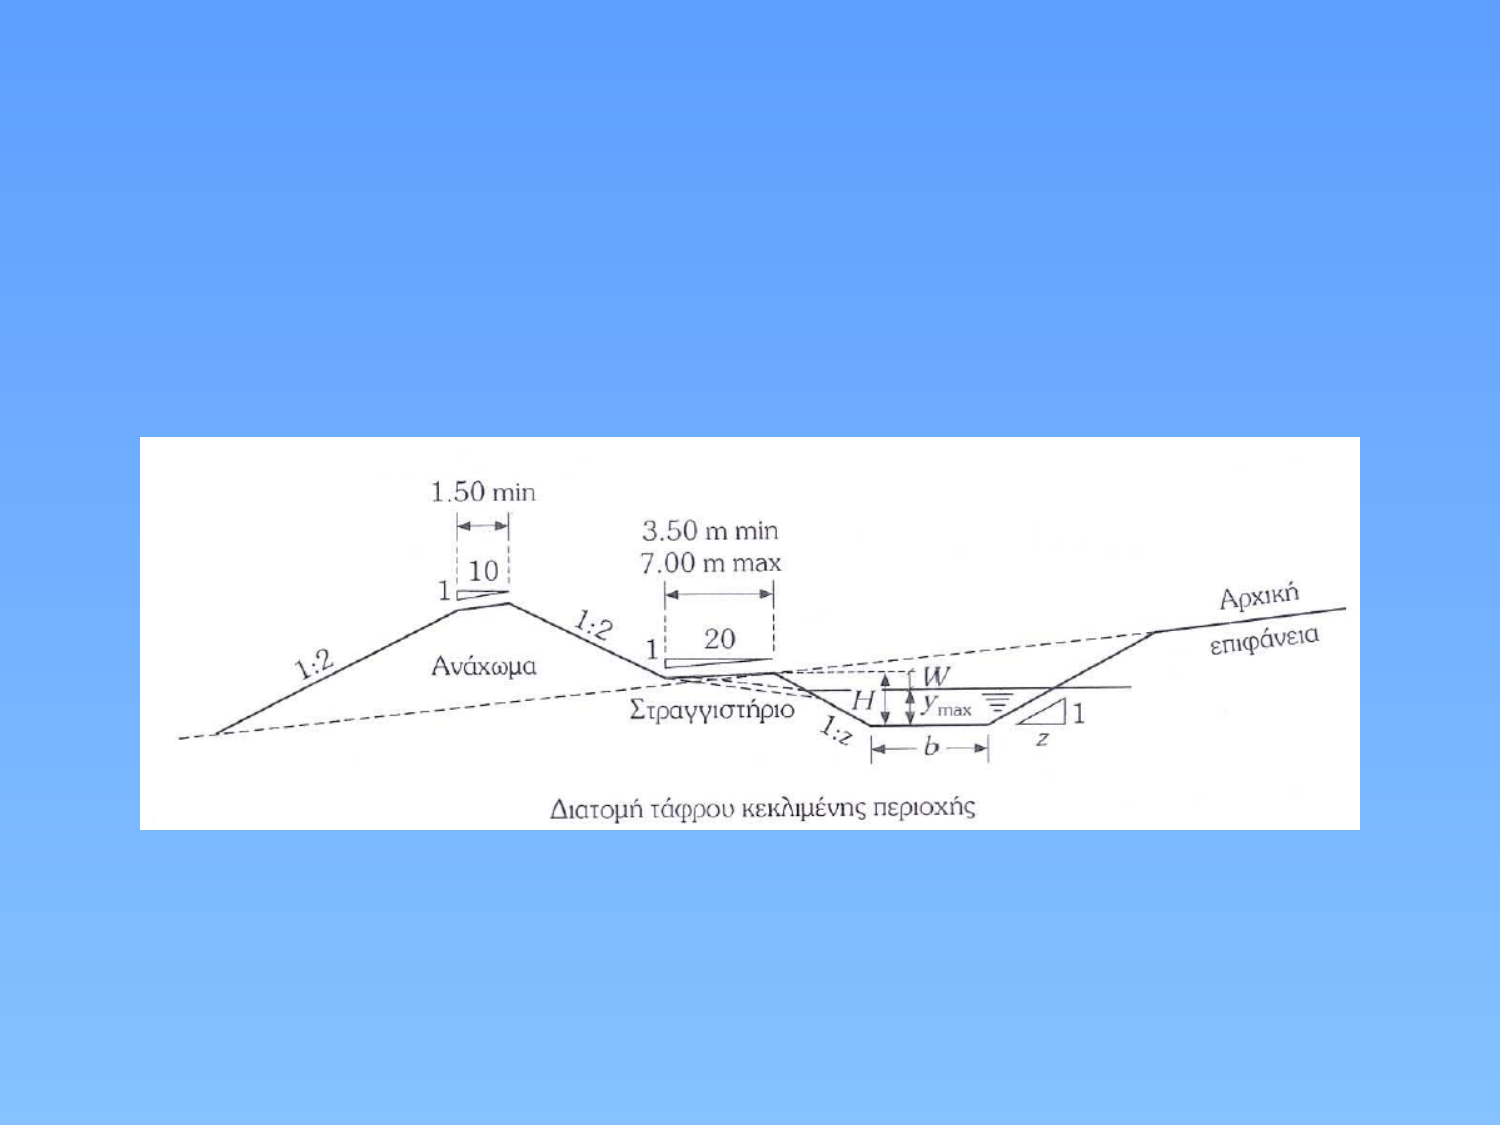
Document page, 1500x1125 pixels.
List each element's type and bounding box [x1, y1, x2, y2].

list [140, 437, 1360, 831]
